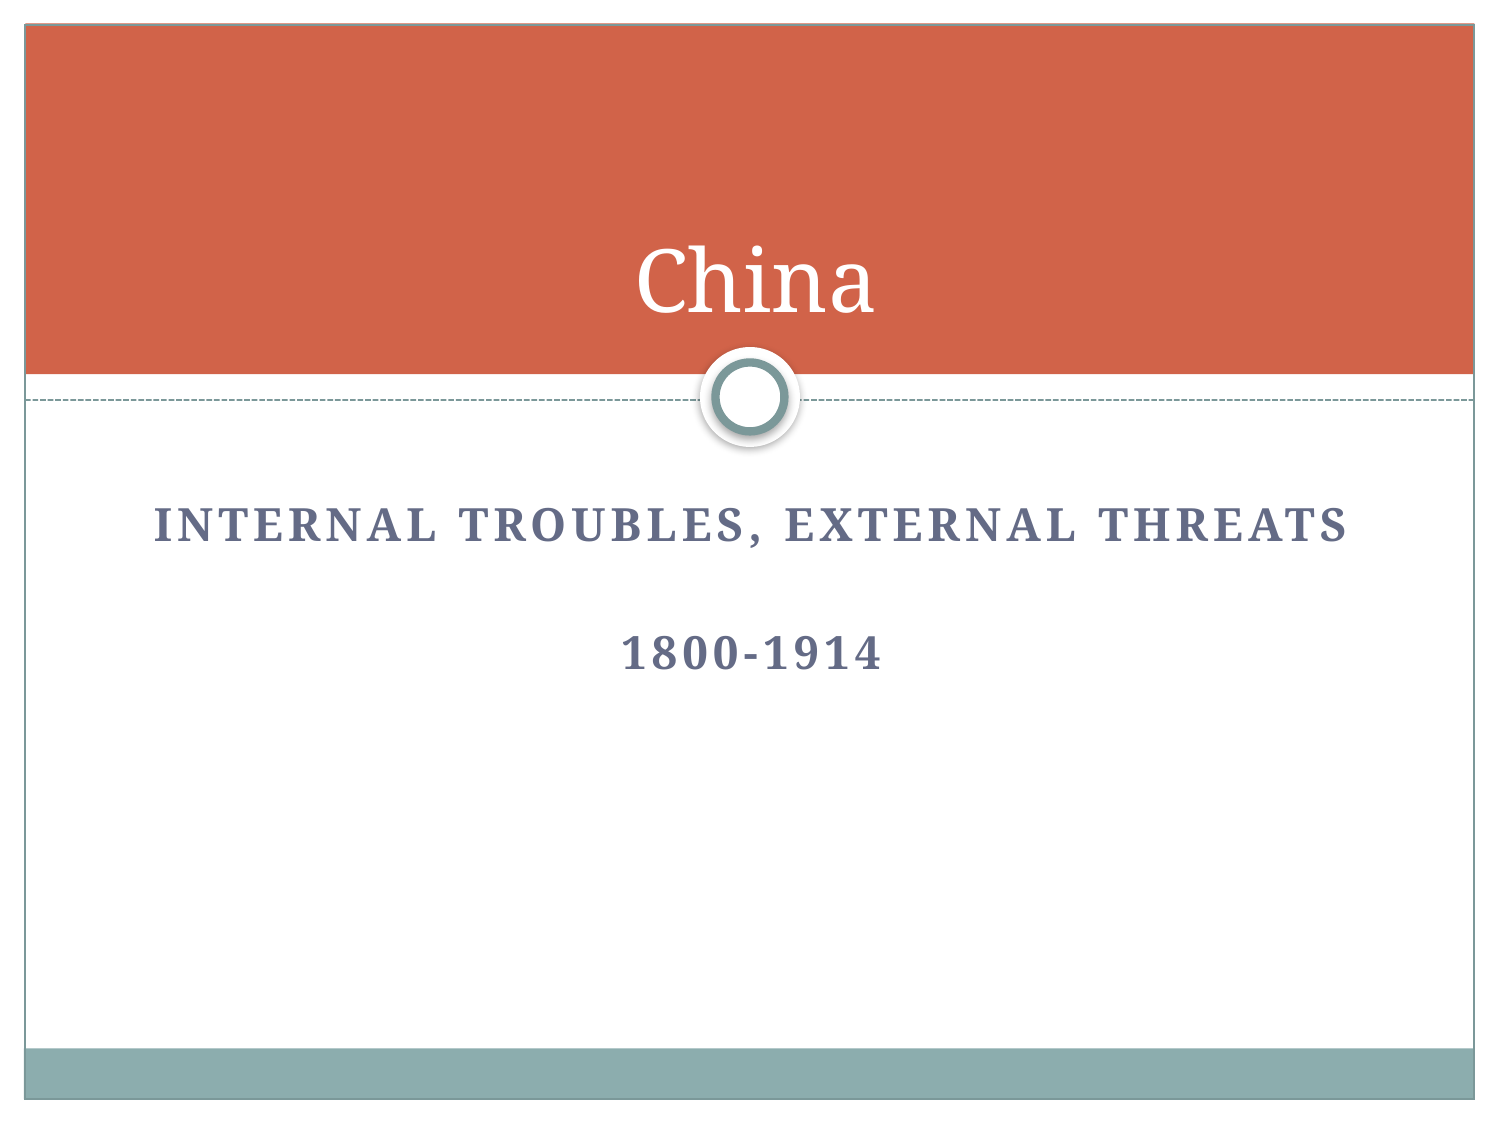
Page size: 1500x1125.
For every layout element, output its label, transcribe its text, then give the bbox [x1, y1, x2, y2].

title China [118, 87, 1394, 338]
list Internal Troubles, External Threats 1800-1914 [68, 488, 1434, 763]
